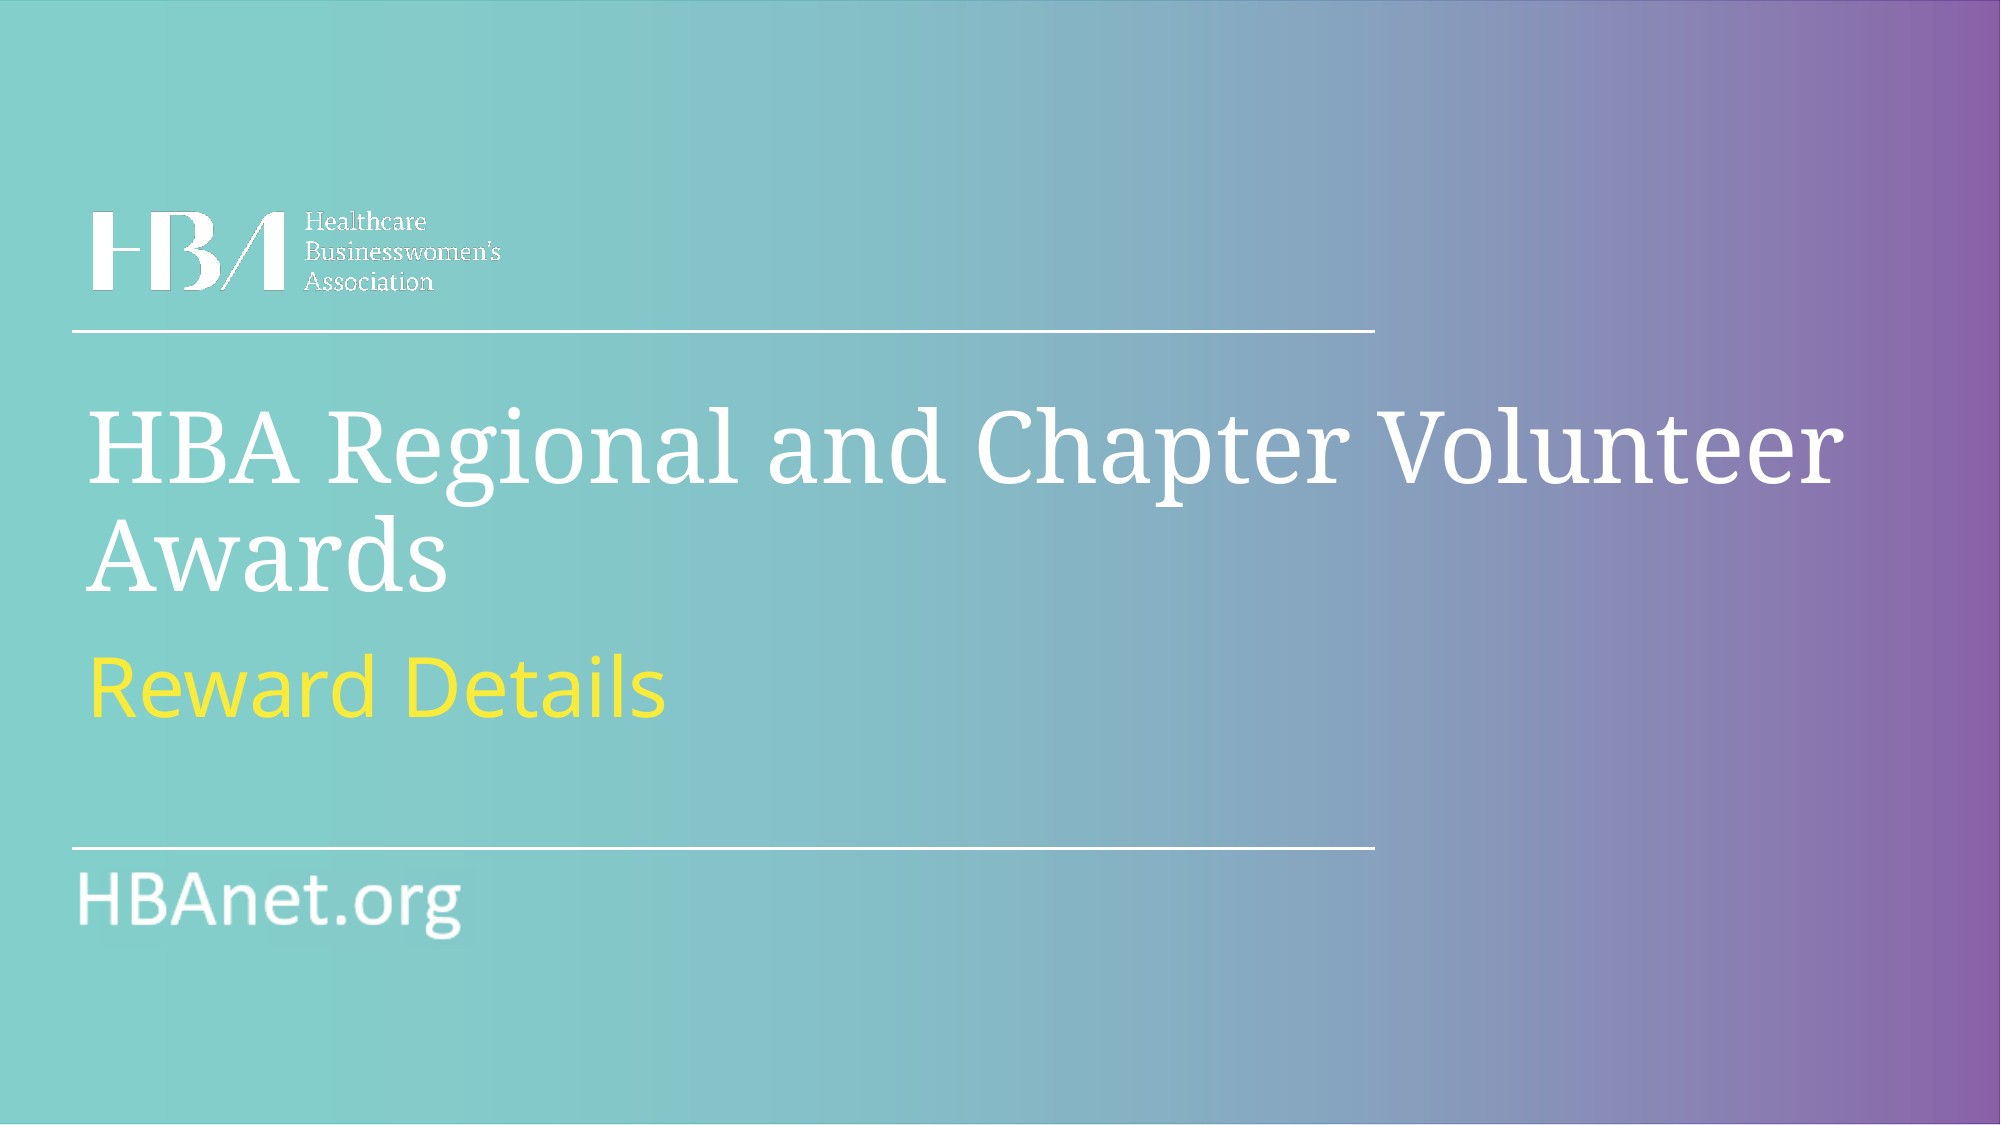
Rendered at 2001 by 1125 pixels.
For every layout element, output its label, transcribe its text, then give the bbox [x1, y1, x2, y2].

list HBA Regional and Chapter Volunteer Awards [71, 390, 1950, 573]
picture [0, 0, 2001, 1125]
list Reward Details [71, 637, 1664, 759]
